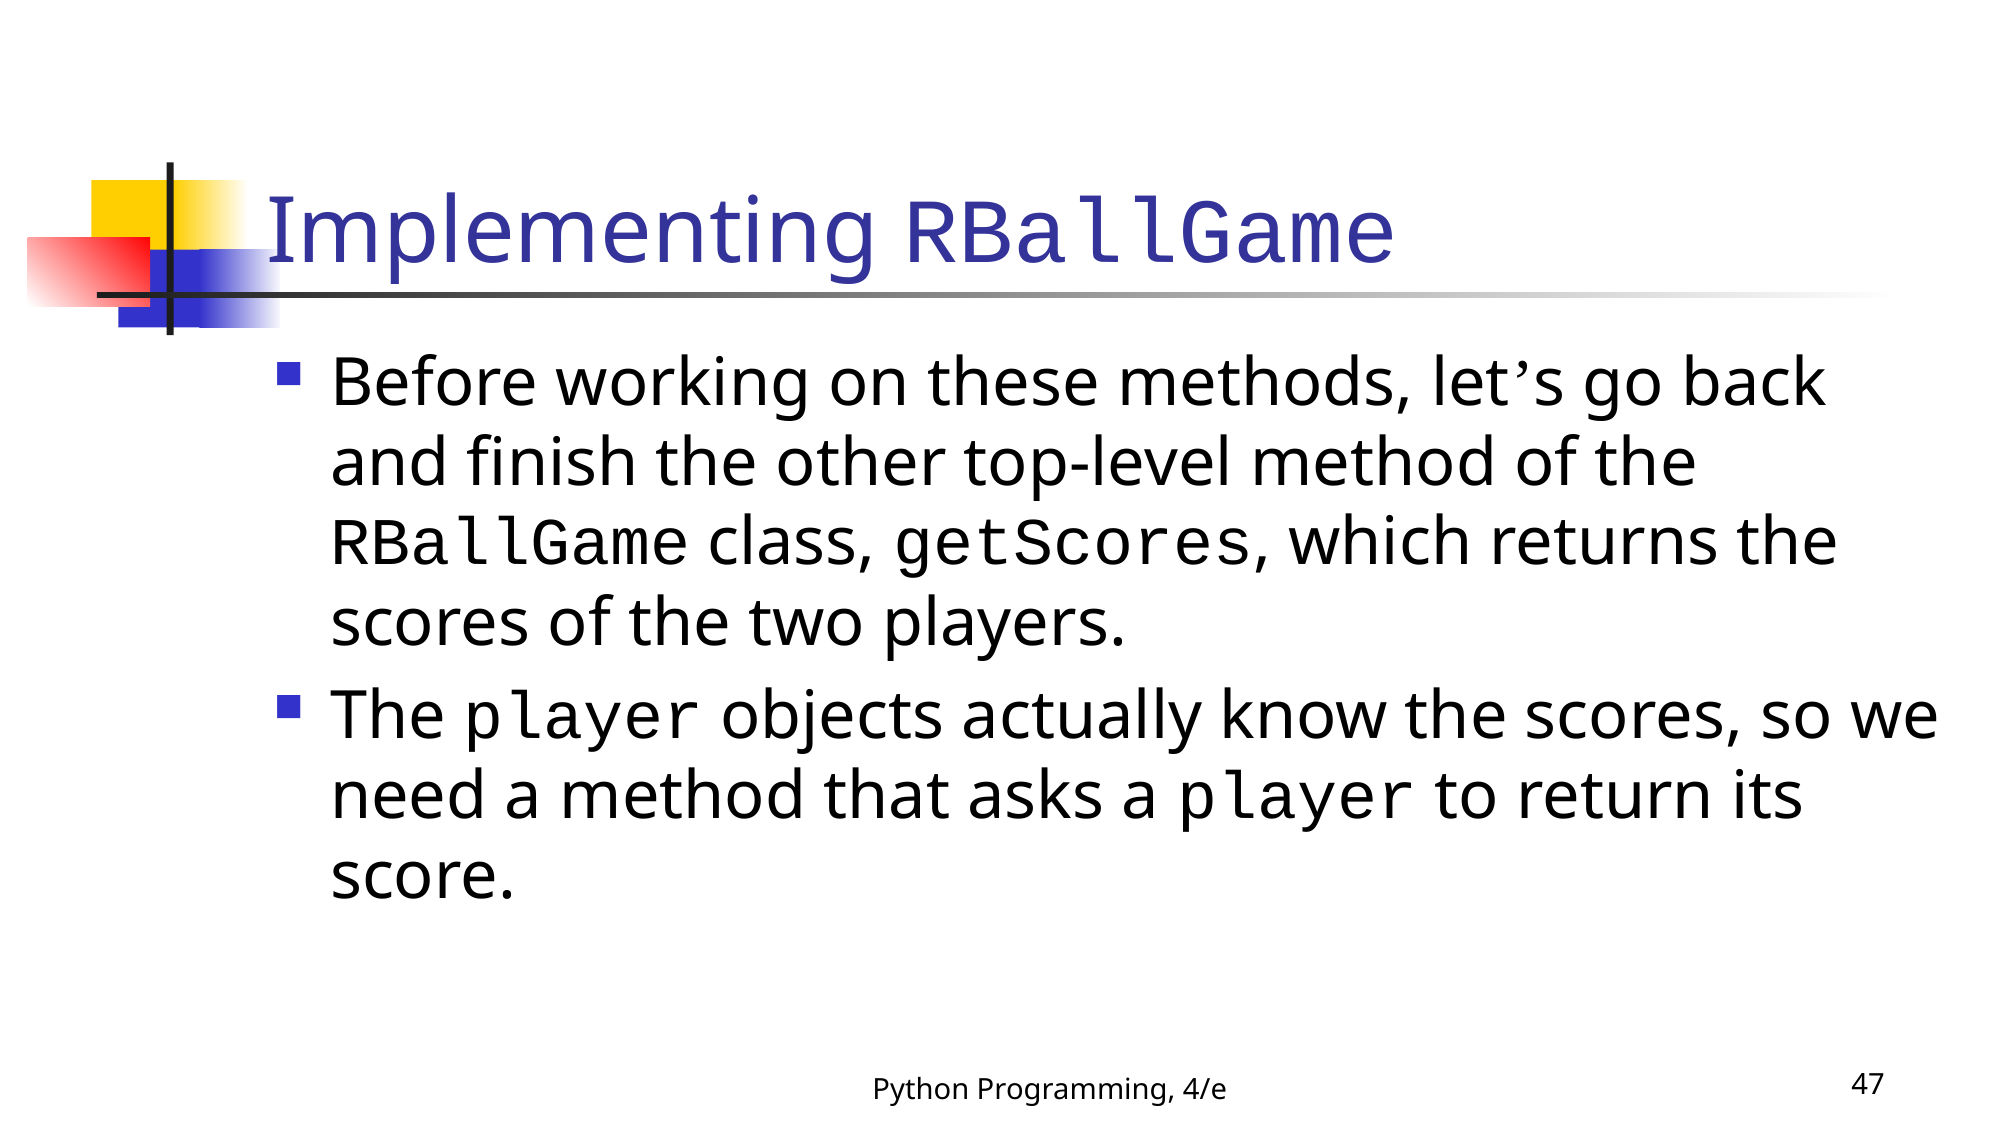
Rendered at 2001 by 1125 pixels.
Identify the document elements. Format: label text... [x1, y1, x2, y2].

footer Python Programming, 4/e [733, 1037, 1367, 1113]
list Before working on these methods, let’s go back and finish the other top-level method of the RBallGame class, getScores, which returns the scores of the two players. The player objects actually know the scores, so we need a method that asks a player to return its score. [258, 331, 1959, 1006]
slide_number 47 [1483, 1037, 1901, 1113]
title Implementing RBallGame [251, 101, 1957, 289]
